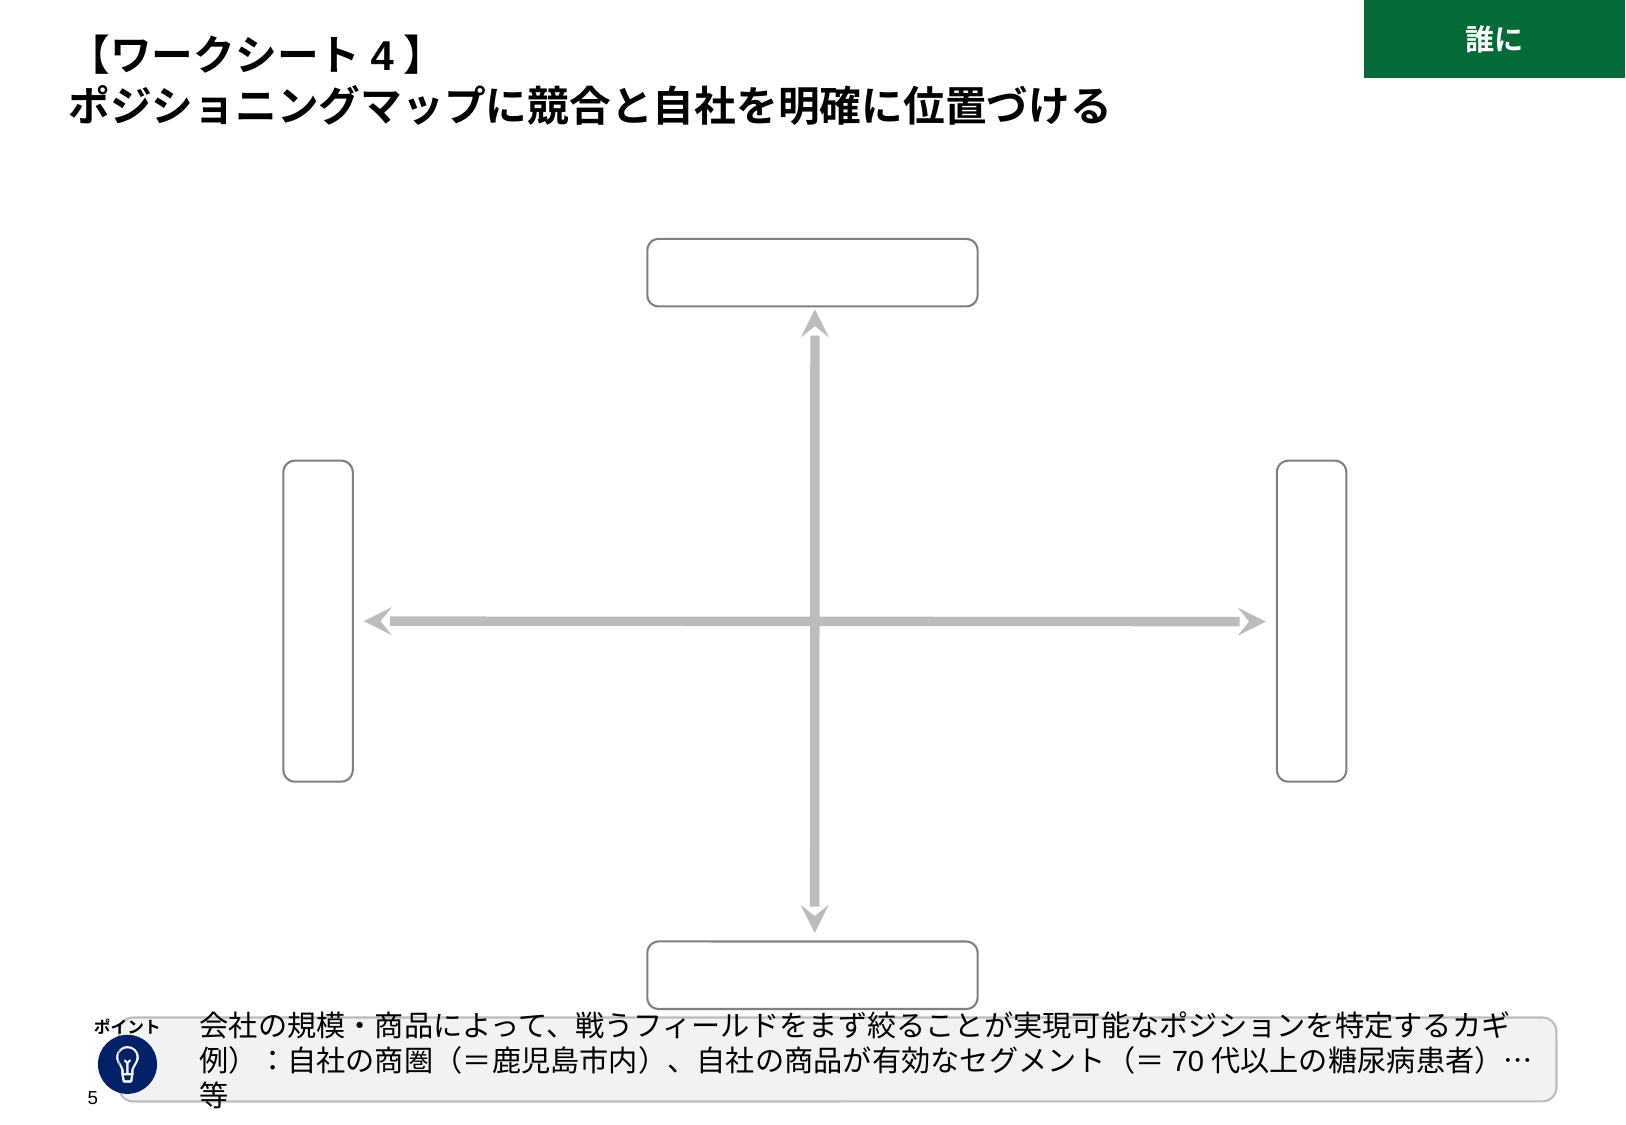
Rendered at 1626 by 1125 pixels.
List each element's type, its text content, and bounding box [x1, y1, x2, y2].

title 【ワークシート4】 ポジショニングマップに競合と自社を明確に位置づける [68, 22, 1557, 130]
text_box 誰に [1364, 0, 1625, 77]
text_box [71, 1008, 1557, 1102]
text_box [283, 238, 1347, 1007]
